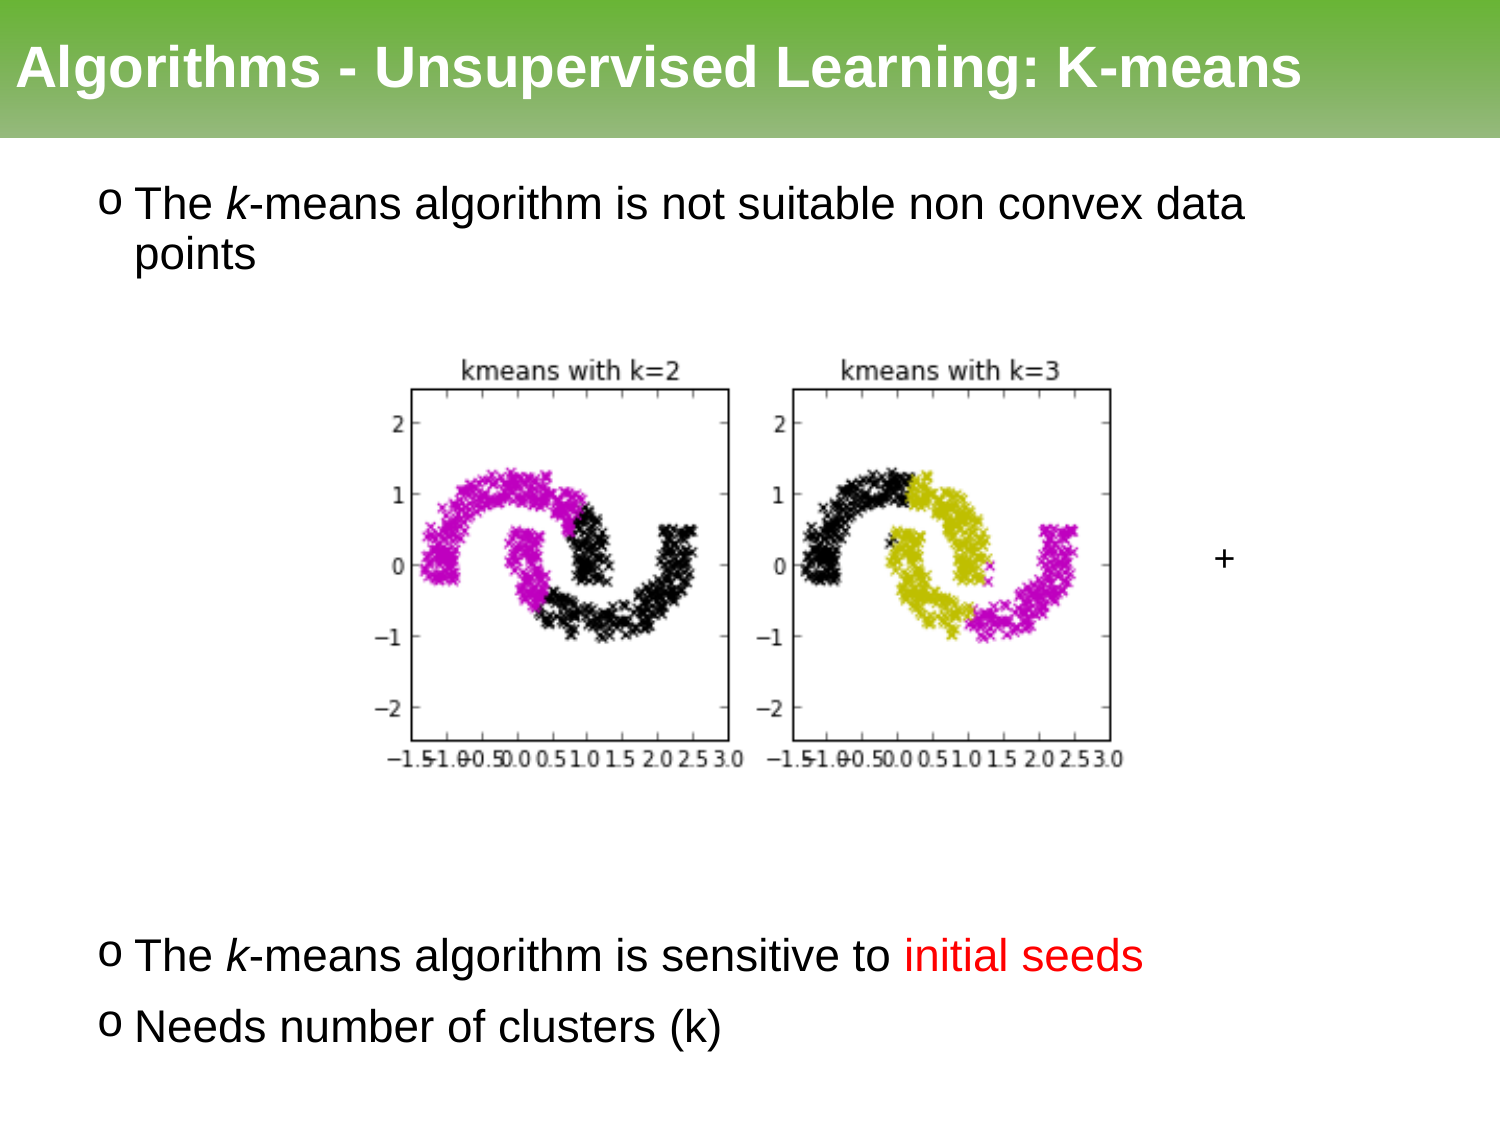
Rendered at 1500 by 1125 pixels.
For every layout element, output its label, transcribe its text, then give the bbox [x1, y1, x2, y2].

picture [361, 345, 1139, 780]
title Algorithms - Unsupervised Learning: K-means [0, 0, 1500, 138]
text_box [87, 188, 1407, 288]
text_box + [1198, 527, 1282, 587]
text_box The k-means algorithm is not suitable non convex data points The k-means algorithm is sensitive to initial seeds Needs number of clusters (k) [81, 172, 1349, 385]
